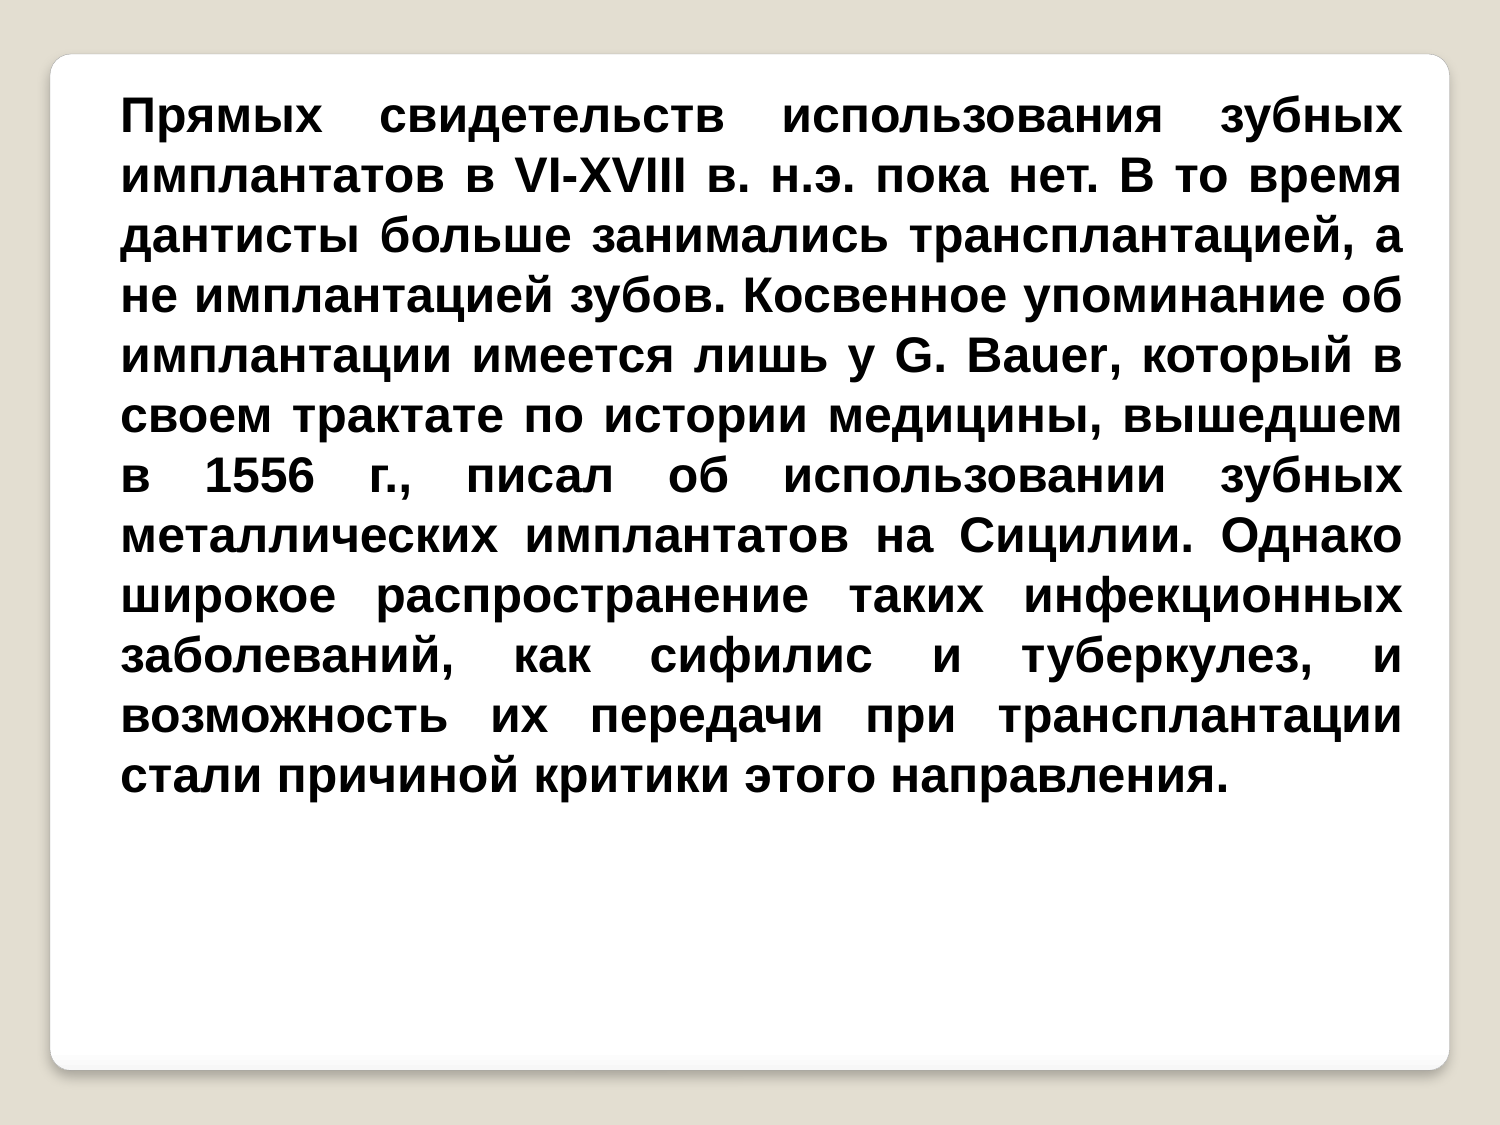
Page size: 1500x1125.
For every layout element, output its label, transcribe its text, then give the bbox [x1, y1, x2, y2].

text_box Прямых свидетельств использования зубных имплантатов в VI-XVIII в. н.э. пока нет. В то время дантисты больше занимались трансплантацией, а не имплантацией зубов. Косвенное упоминание об имплантации имеется лишь у G. Bauer, который в своем трактате по истории медицины, вышедшем в 1556 г., писал об использовании зубных металлических имплантатов на Сицилии. Однако широкое распространение таких инфекционных заболеваний, как сифилис и туберкулез, и возможность их передачи при трансплантации стали причиной критики этого направления. [105, 75, 1418, 810]
